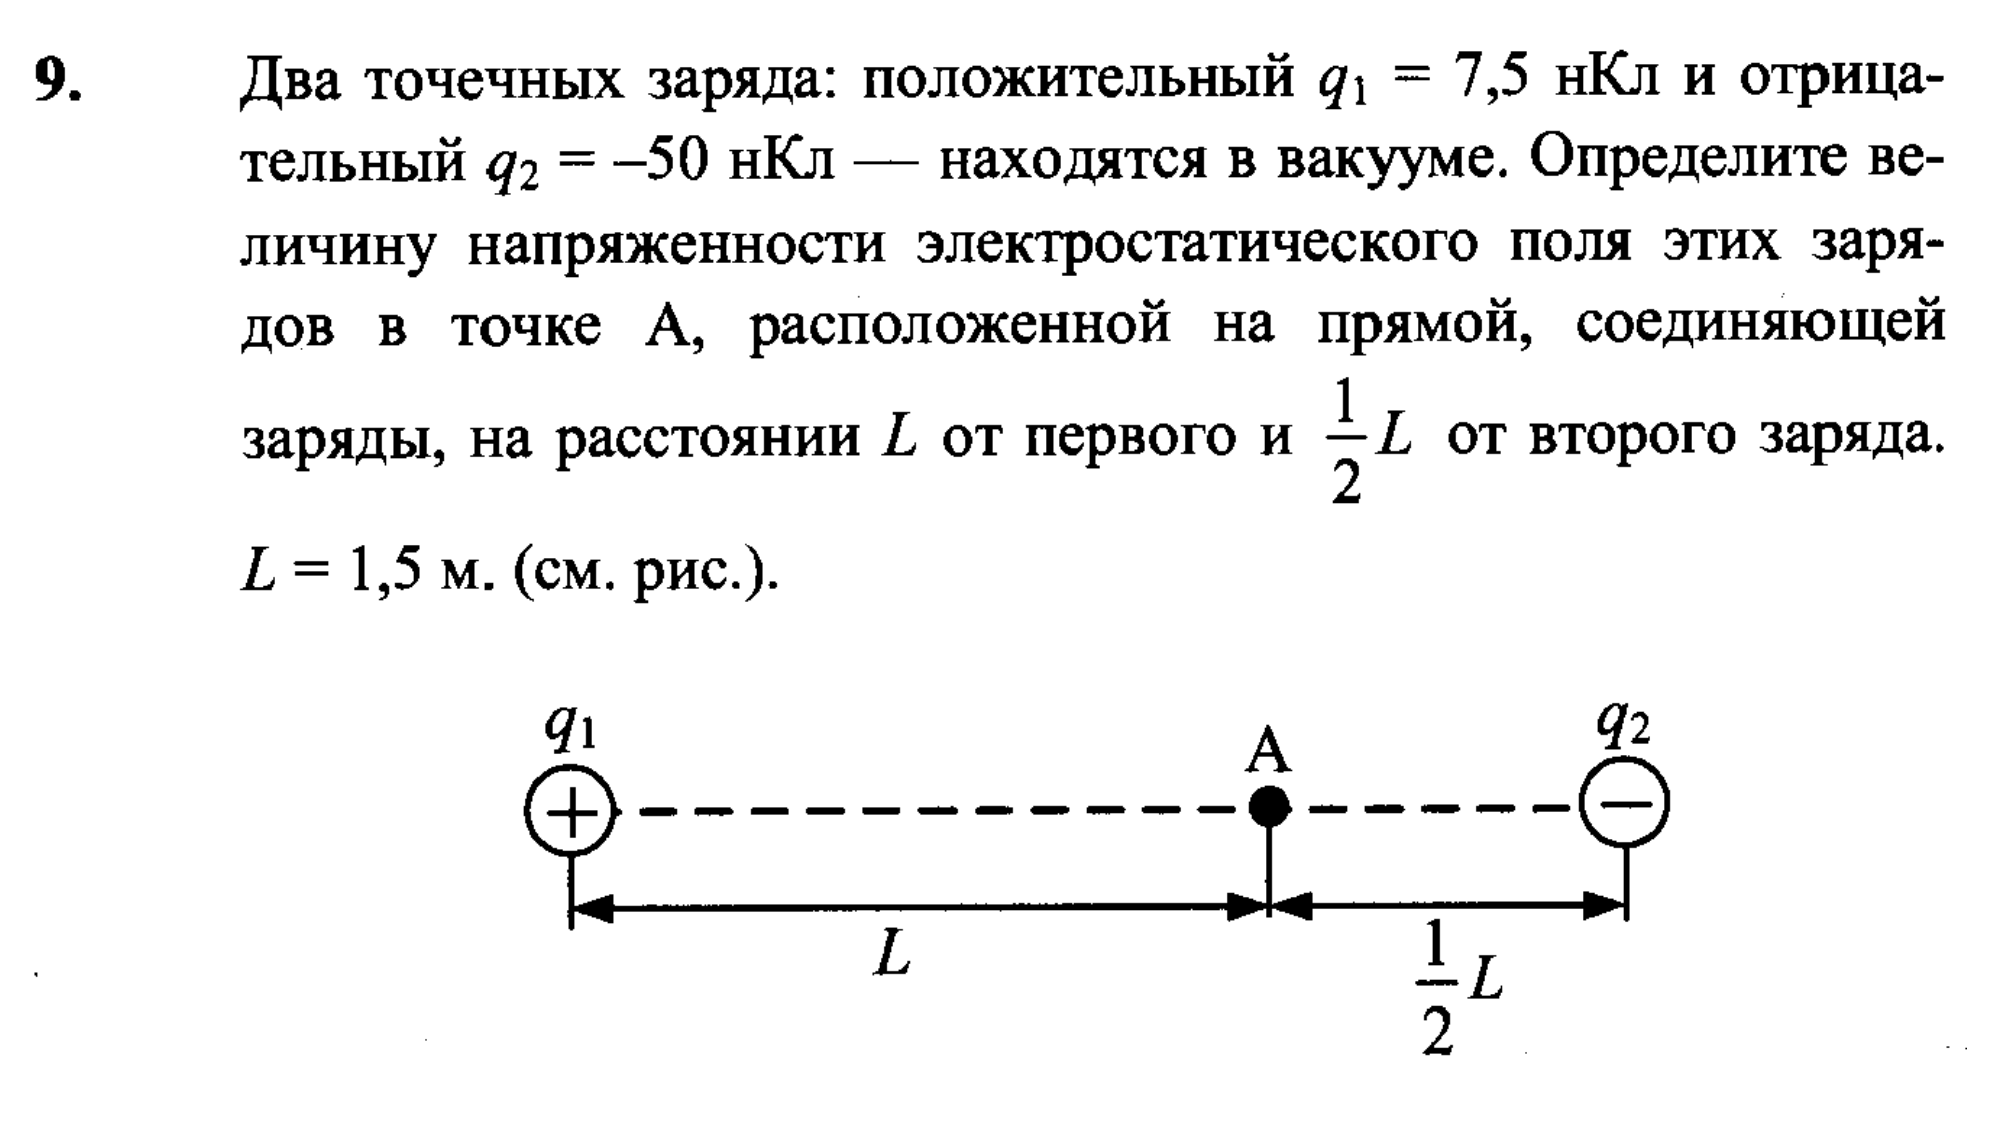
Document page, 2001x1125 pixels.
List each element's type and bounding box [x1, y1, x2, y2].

picture [13, 37, 1967, 1064]
